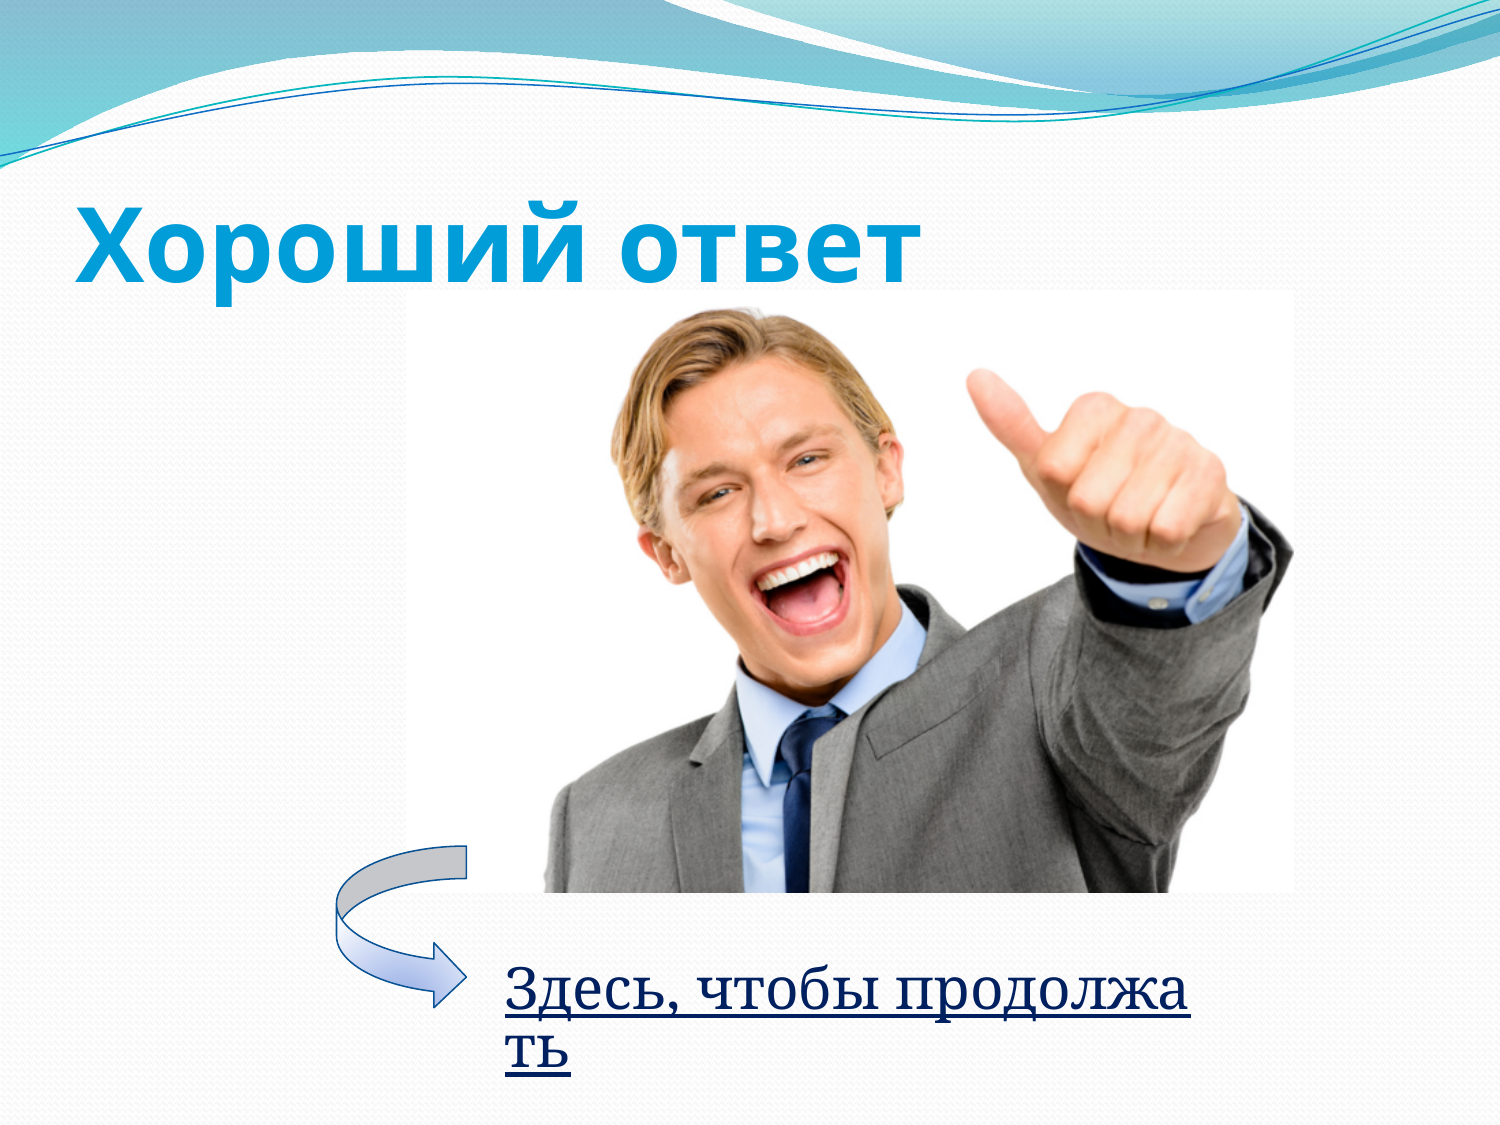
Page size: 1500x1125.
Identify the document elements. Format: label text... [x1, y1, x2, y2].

text_box Здесь, чтобы продолжать [489, 943, 1211, 1083]
title Хороший ответ [75, 115, 1438, 303]
text_box [335, 853, 467, 1009]
picture [406, 290, 1294, 893]
